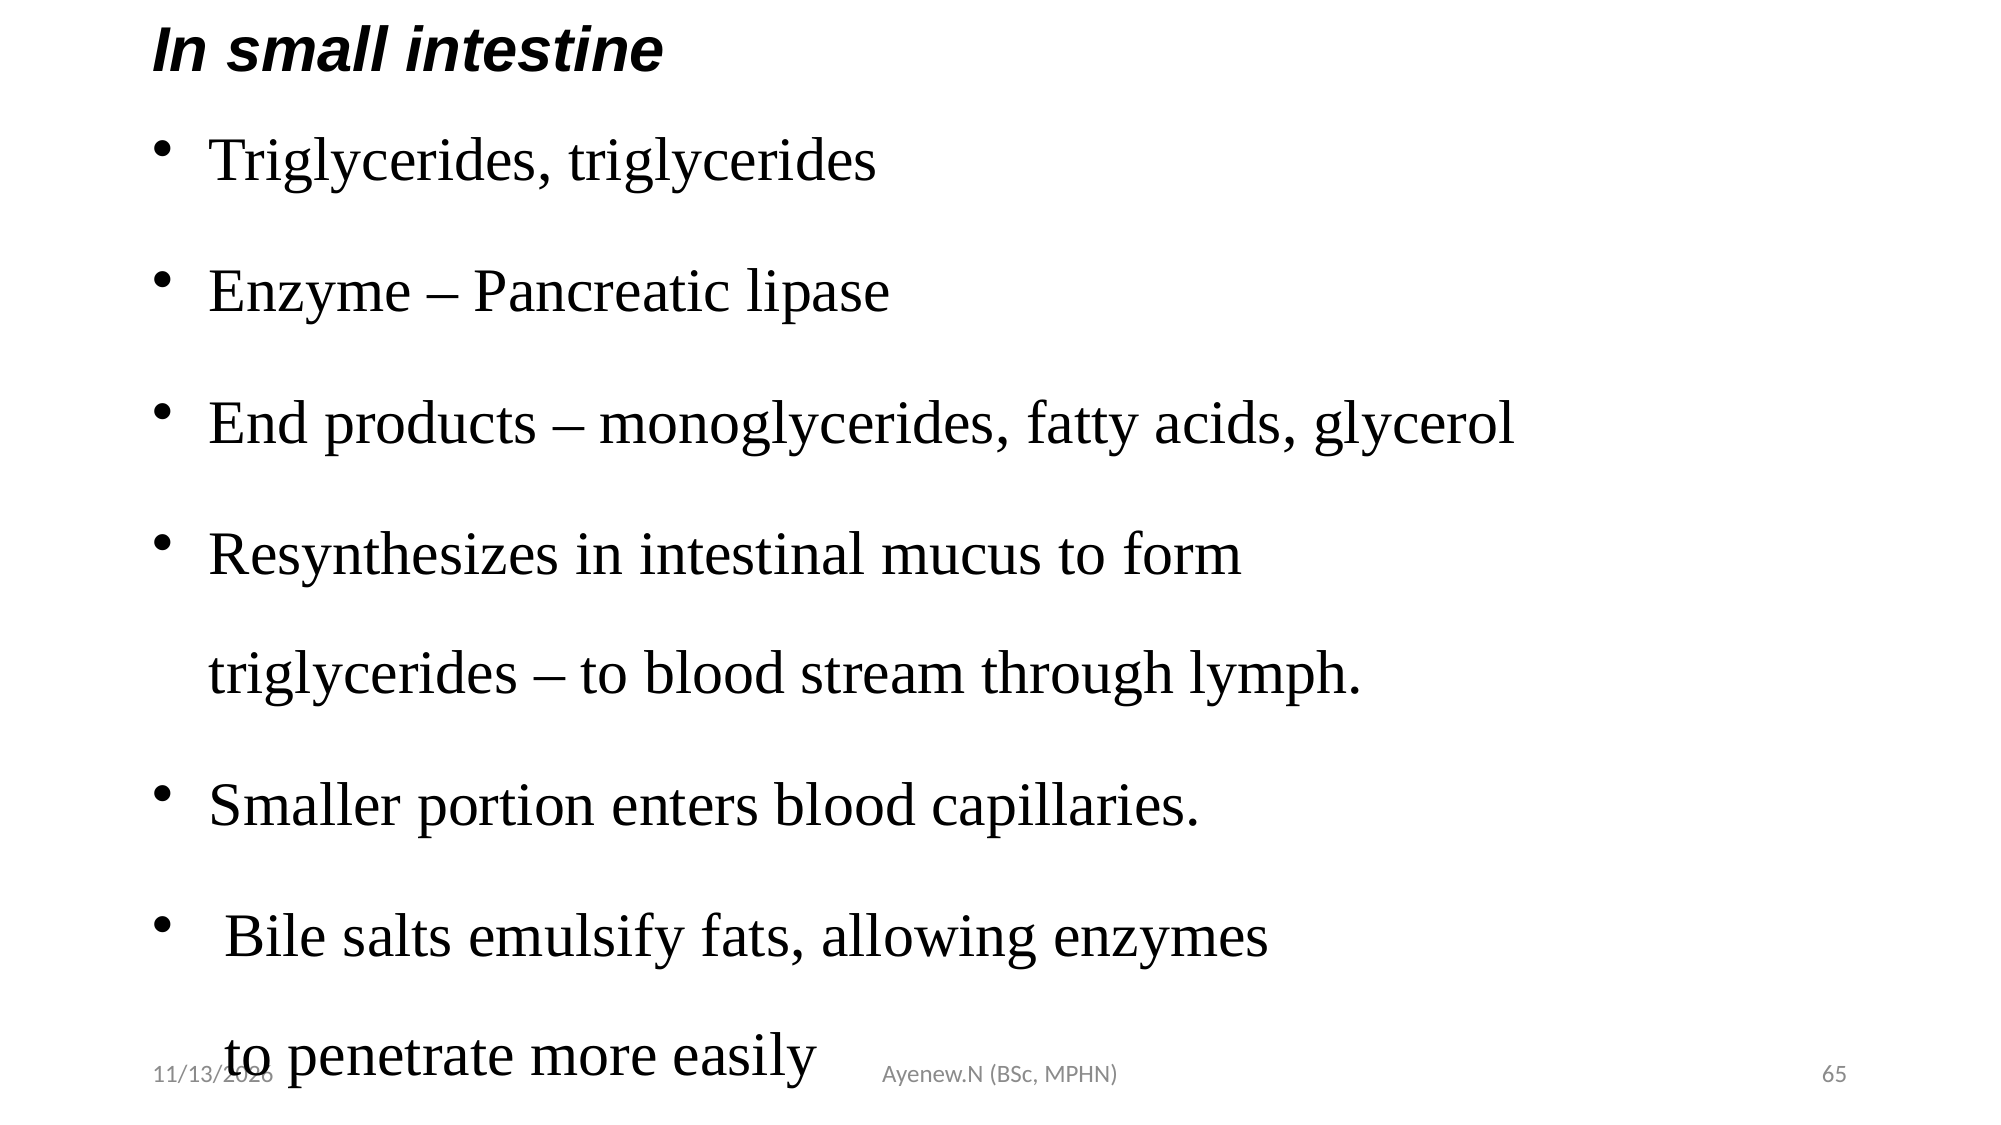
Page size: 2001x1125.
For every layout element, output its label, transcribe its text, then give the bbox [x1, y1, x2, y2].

list Triglycerides, triglycerides Enzyme – Pancreatic lipase End products – monoglycerides, fatty acids, glycerol Resynthesizes in intestinal mucus to form triglycerides – to blood stream through lymph. Smaller portion enters blood capillaries. Bile salts emulsify fats, allowing enzymes to penetrate more easily [137, 66, 1863, 1103]
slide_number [137, 1042, 588, 1103]
footer Ayenew.N (BSc, MPHN) [662, 1042, 1338, 1103]
title In small intestine [137, 0, 1863, 66]
slide_number 65 [1412, 1042, 1863, 1103]
